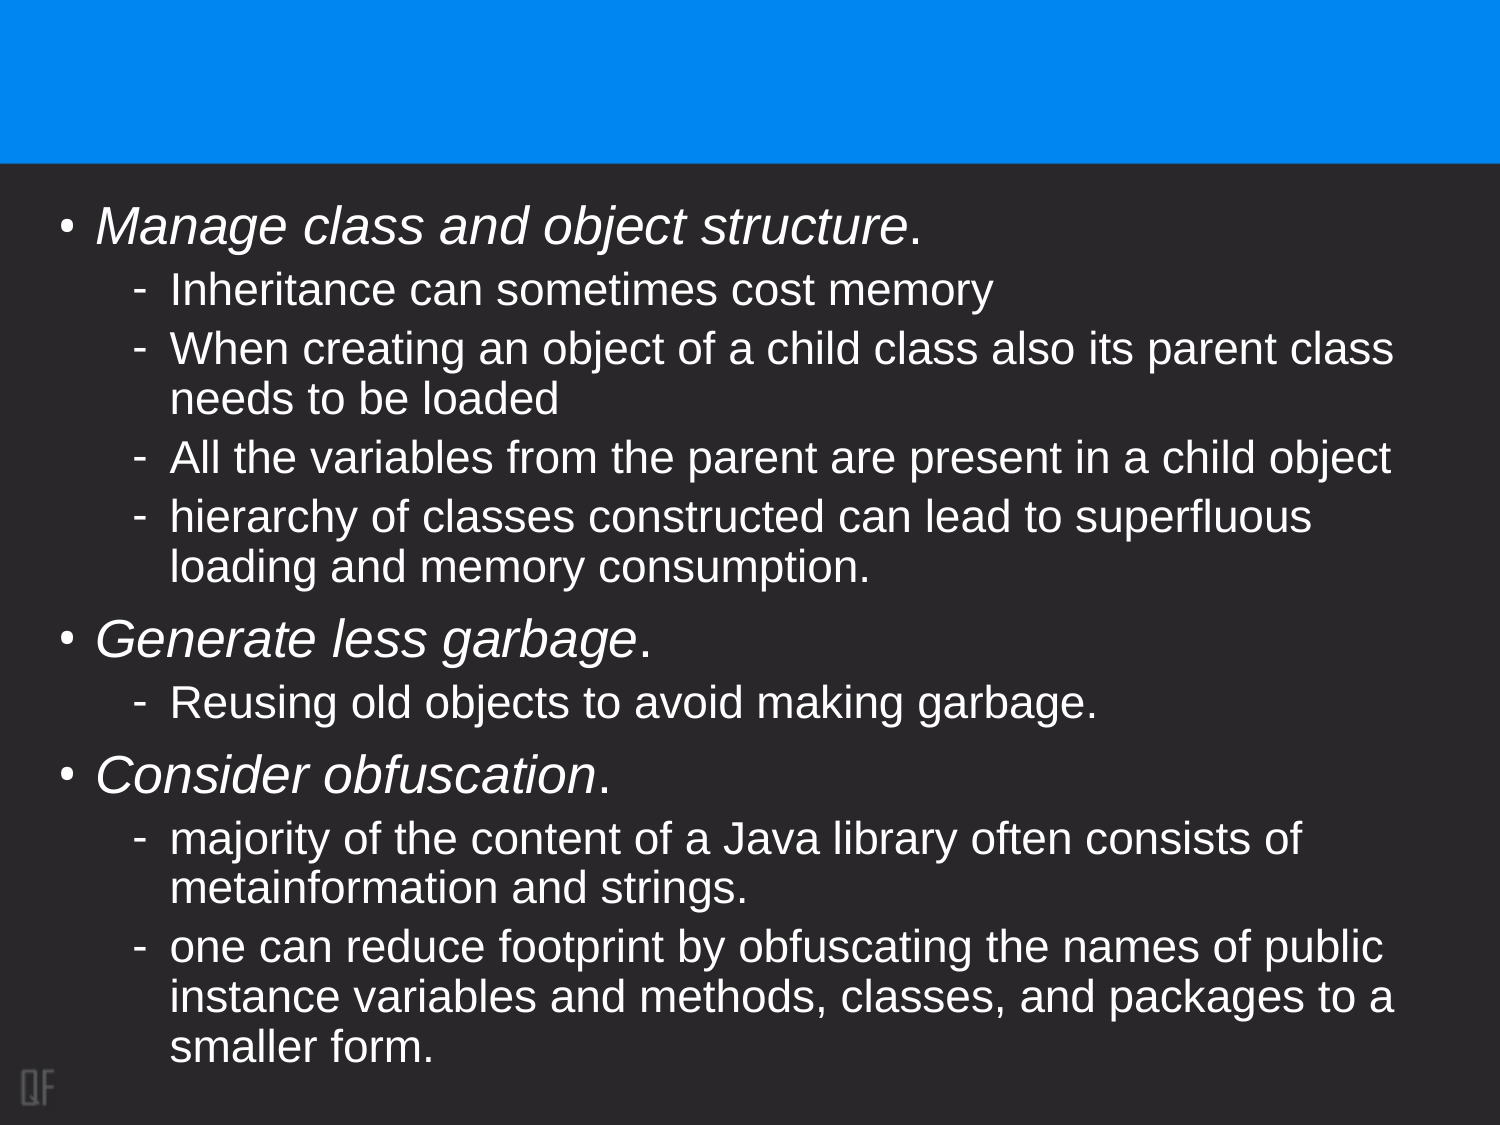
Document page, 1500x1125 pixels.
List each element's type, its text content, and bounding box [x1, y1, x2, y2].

list Manage class and object structure. Inheritance can sometimes cost memory When creating an object of a child class also its parent class needs to be loaded All the variables from the parent are present in a child object hierarchy of classes constructed can lead to superfluous loading and memory consumption. Generate less garbage. Reusing old objects to avoid making garbage. Consider obfuscation. majority of the content of a Java library often consists of metainformation and strings. one can reduce footprint by obfuscating the names of public instance variables and methods, classes, and packages to a smaller form. [42, 191, 1463, 1088]
picture [0, 0, 1500, 1125]
